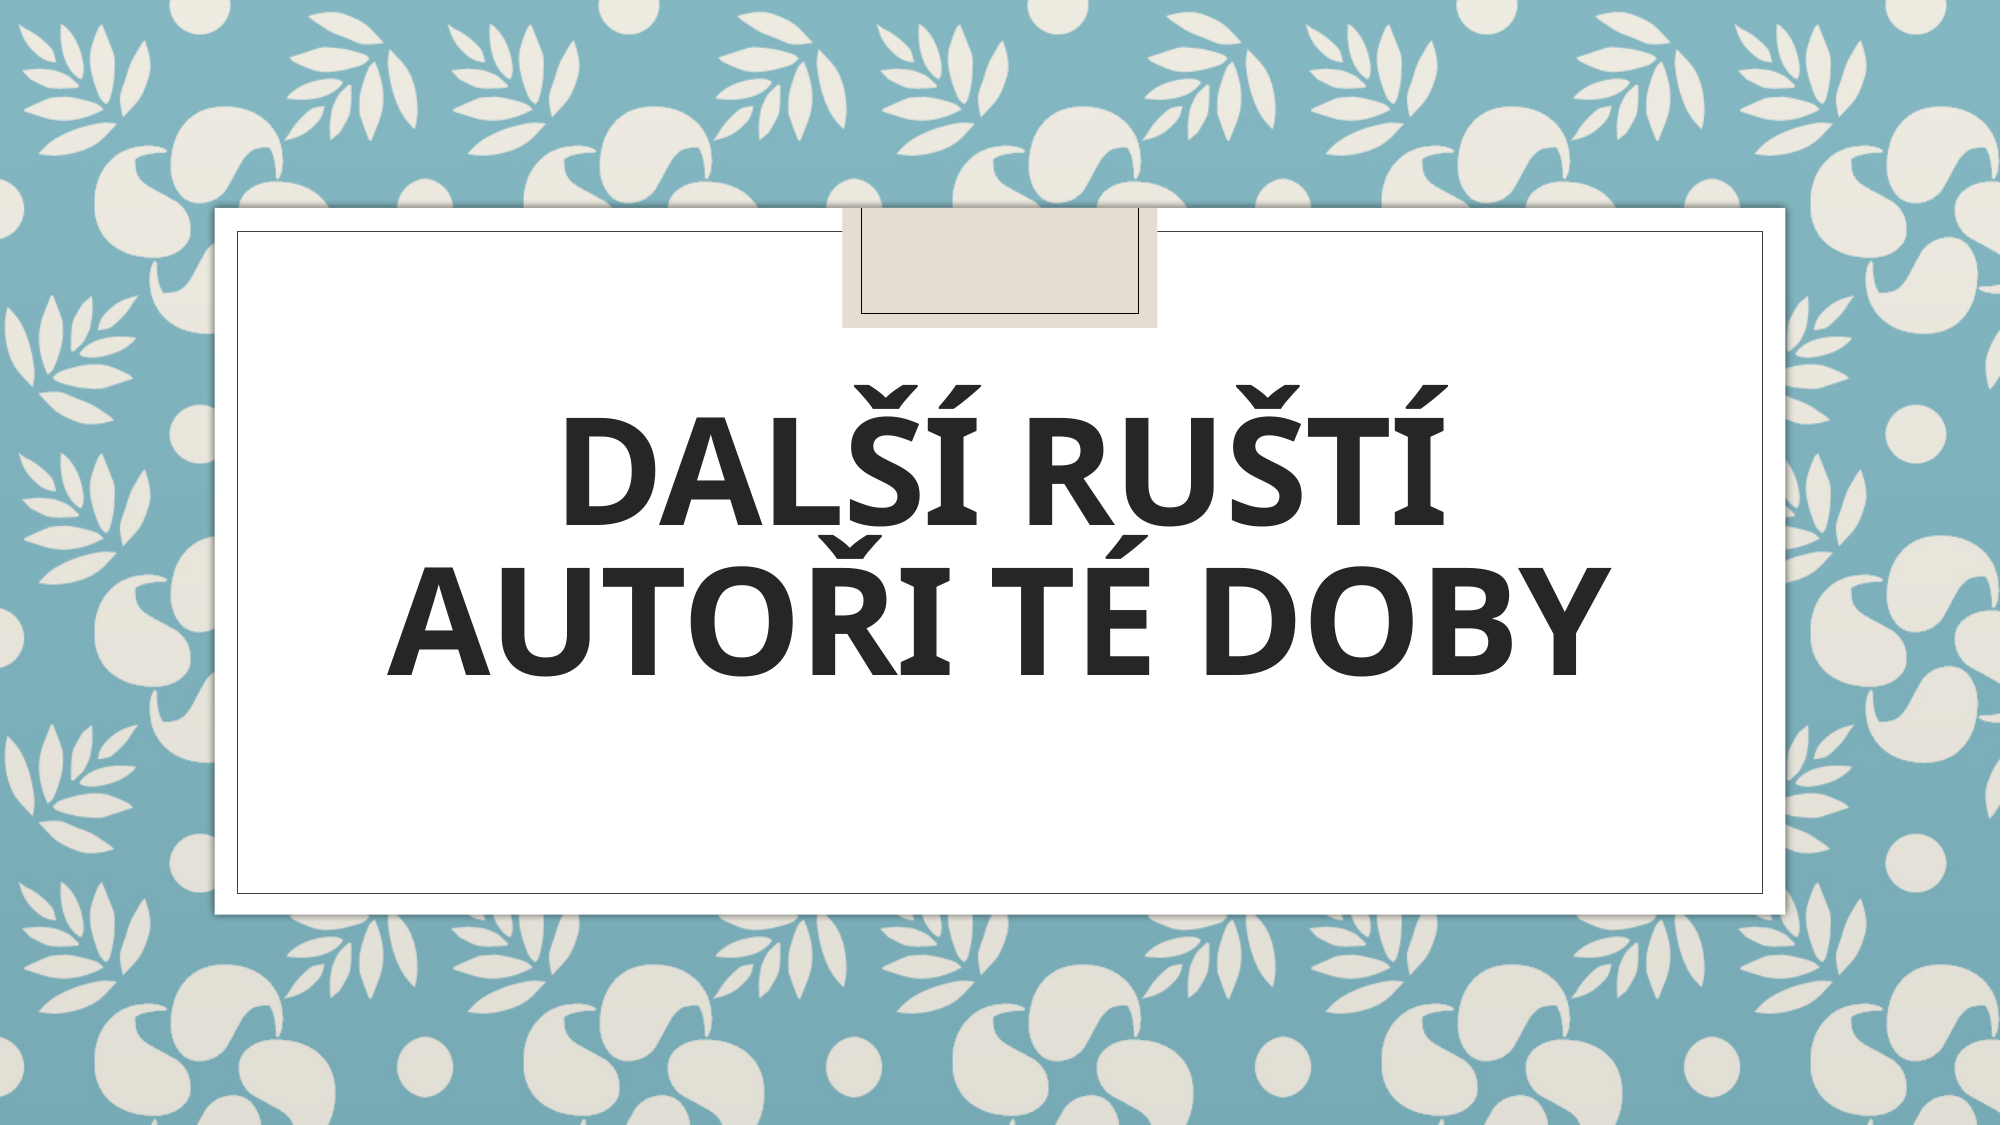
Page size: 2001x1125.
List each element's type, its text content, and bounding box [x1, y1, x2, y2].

title Další ruští autoři té doby [256, 343, 1744, 769]
